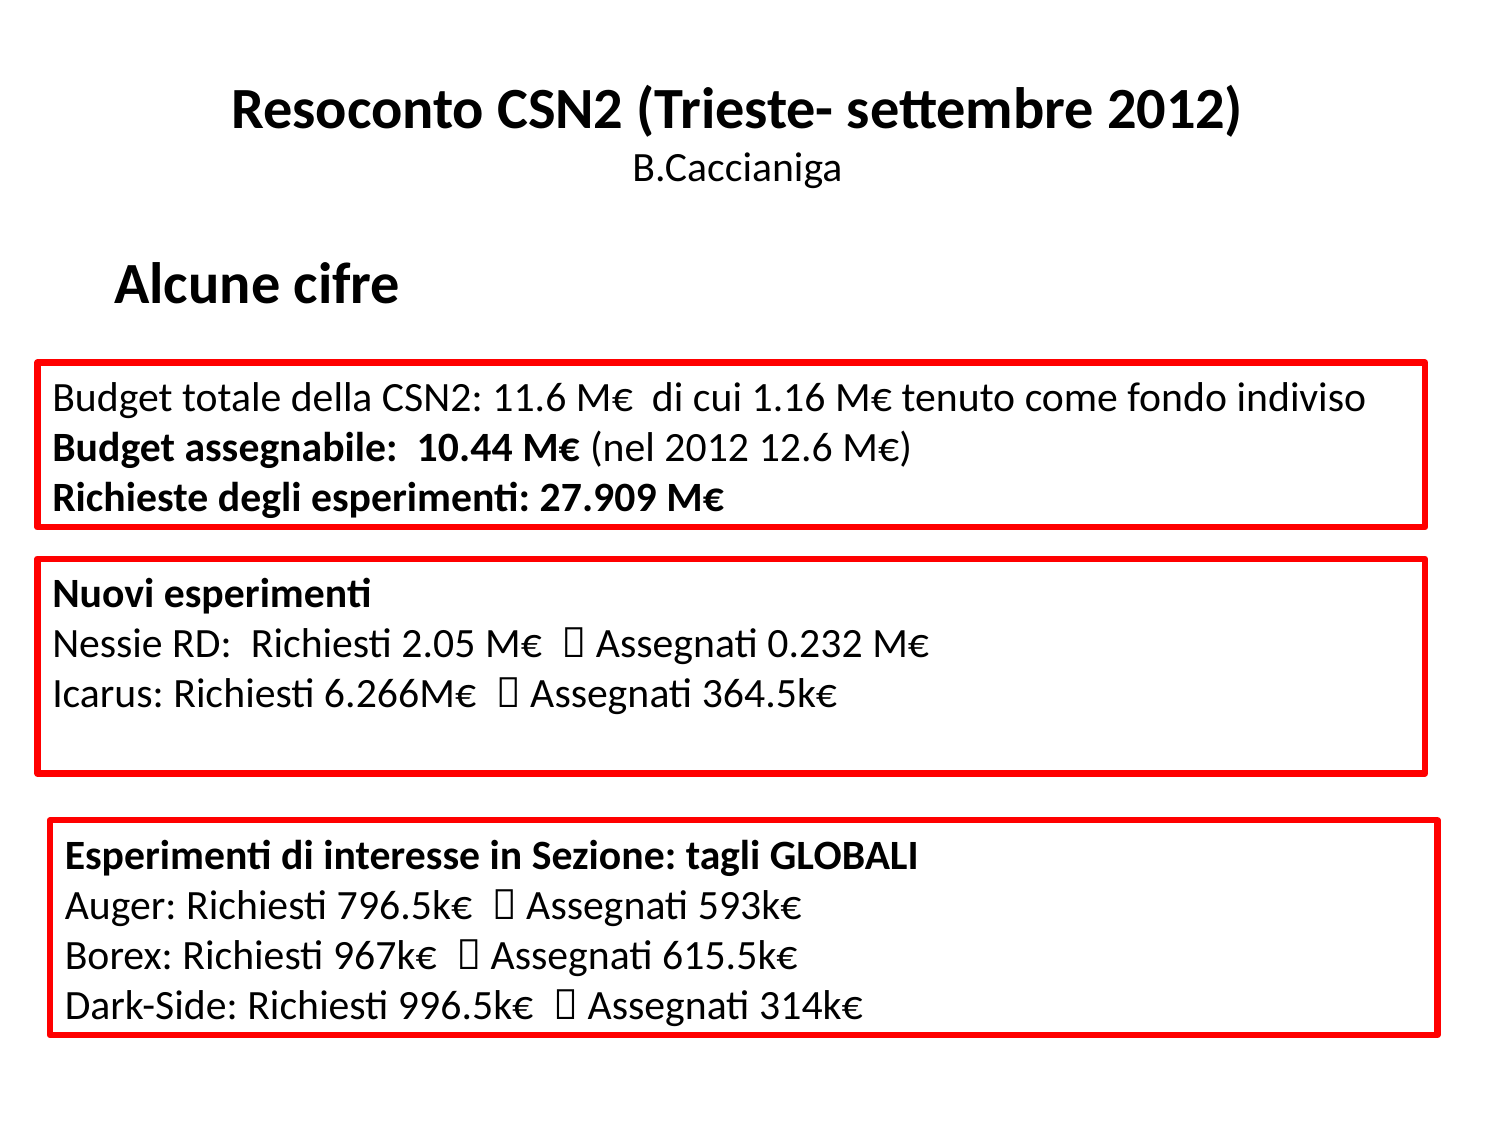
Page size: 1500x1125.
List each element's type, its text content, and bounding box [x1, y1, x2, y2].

text_box Nuovi esperimenti Nessie RD: Richiesti 2.05 M€  Assegnati 0.232 M€ Icarus: Richiesti 6.266M€  Assegnati 364.5k€ [37, 558, 1425, 774]
text_box Resoconto CSN2 (Trieste- settembre 2012) B.Caccianiga [75, 62, 1400, 198]
text_box Budget totale della CSN2: 11.6 M€ di cui 1.16 M€ tenuto come fondo indiviso Budget assegnabile: 10.44 M€ (nel 2012 12.6 M€) Richieste degli esperimenti: 27.909 M€ [37, 362, 1425, 528]
text_box Alcune cifre [99, 237, 938, 323]
text_box Esperimenti di interesse in Sezione: tagli GLOBALI Auger: Richiesti 796.5k€  Assegnati 593k€ Borex: Richiesti 967k€  Assegnati 615.5k€ Dark-Side: Richiesti 996.5k€  Assegnati 314k€ [50, 820, 1438, 1036]
